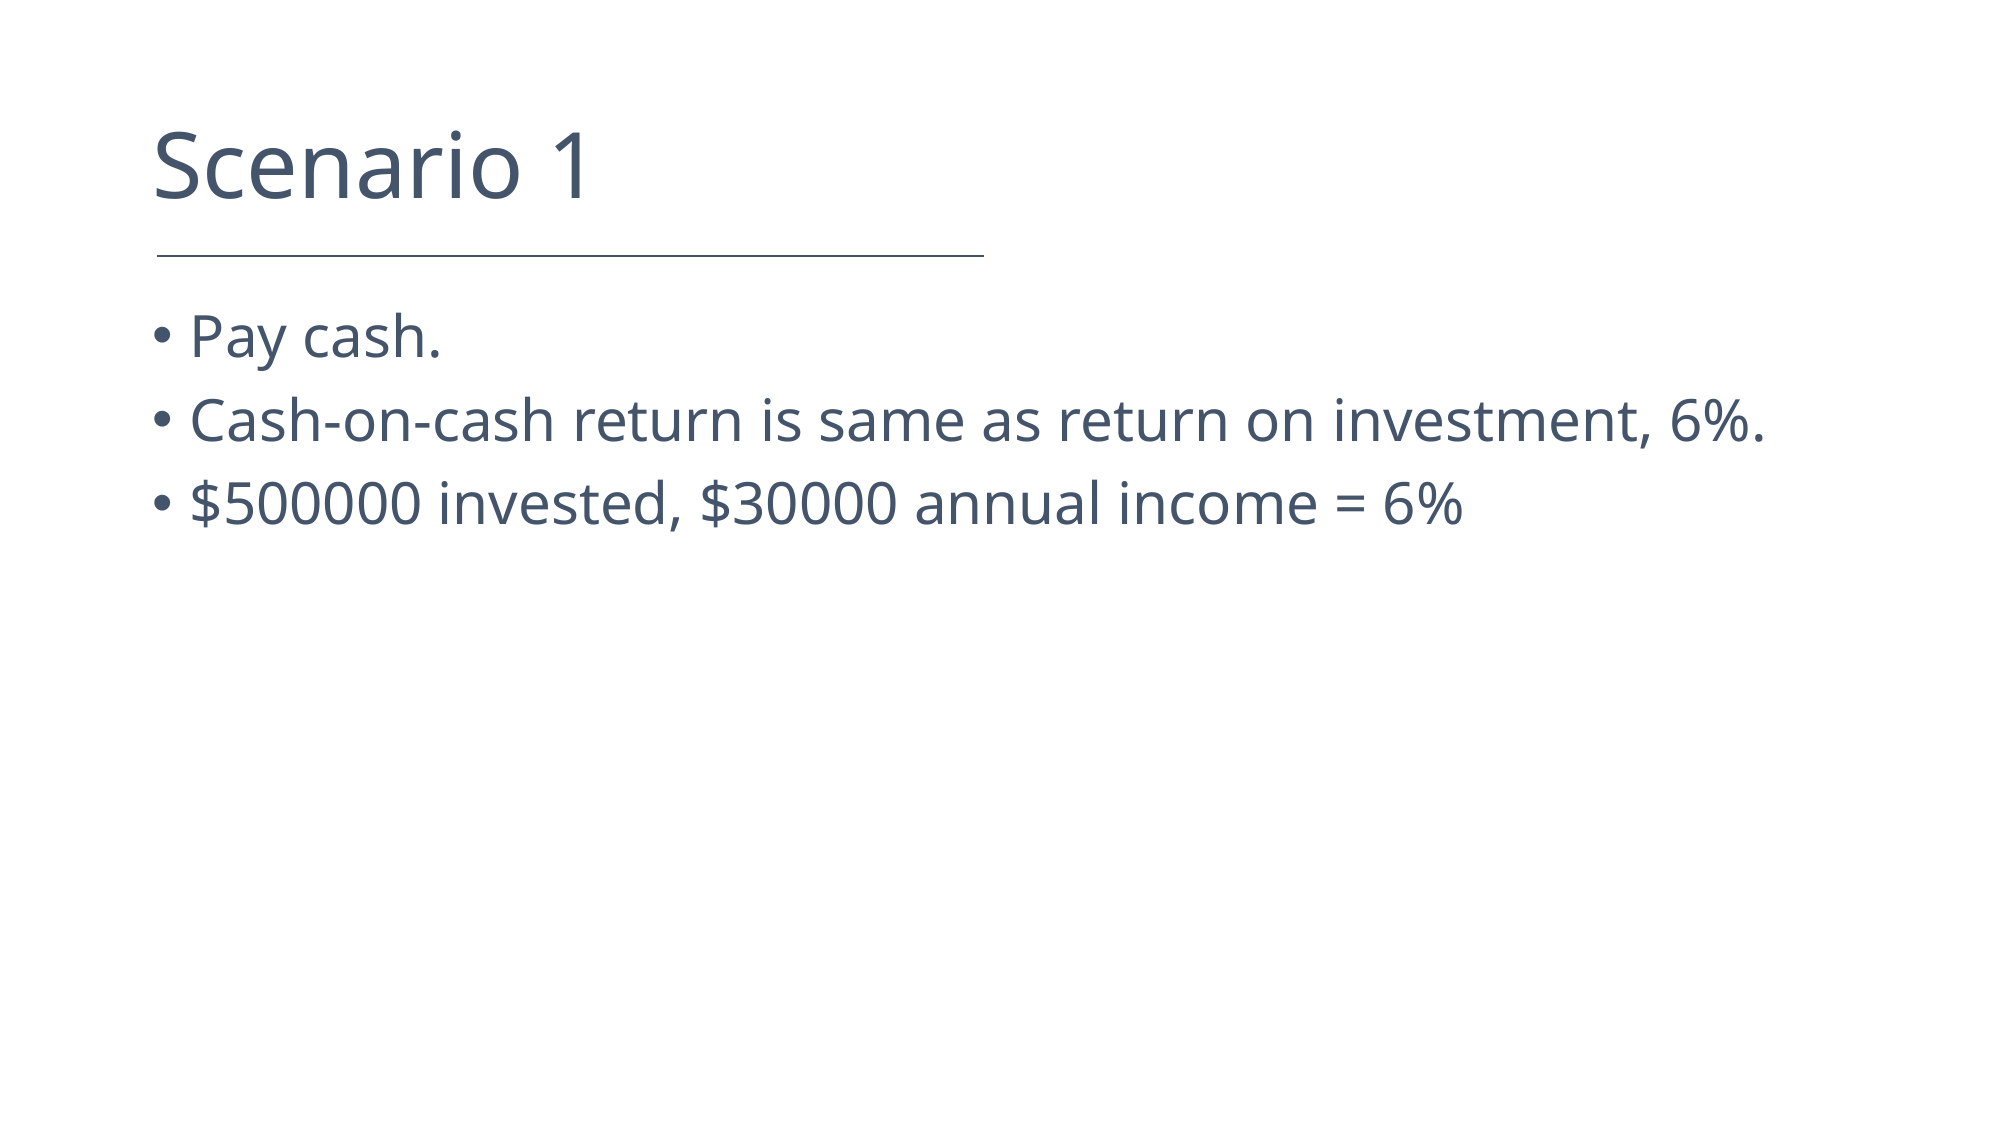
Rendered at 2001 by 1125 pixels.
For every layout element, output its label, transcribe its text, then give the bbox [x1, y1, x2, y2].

title Scenario 1 [137, 59, 1863, 278]
list Pay cash. Cash-on-cash return is same as return on investment, 6%. $500000 invested, $30000 annual income = 6% [137, 299, 1863, 1014]
